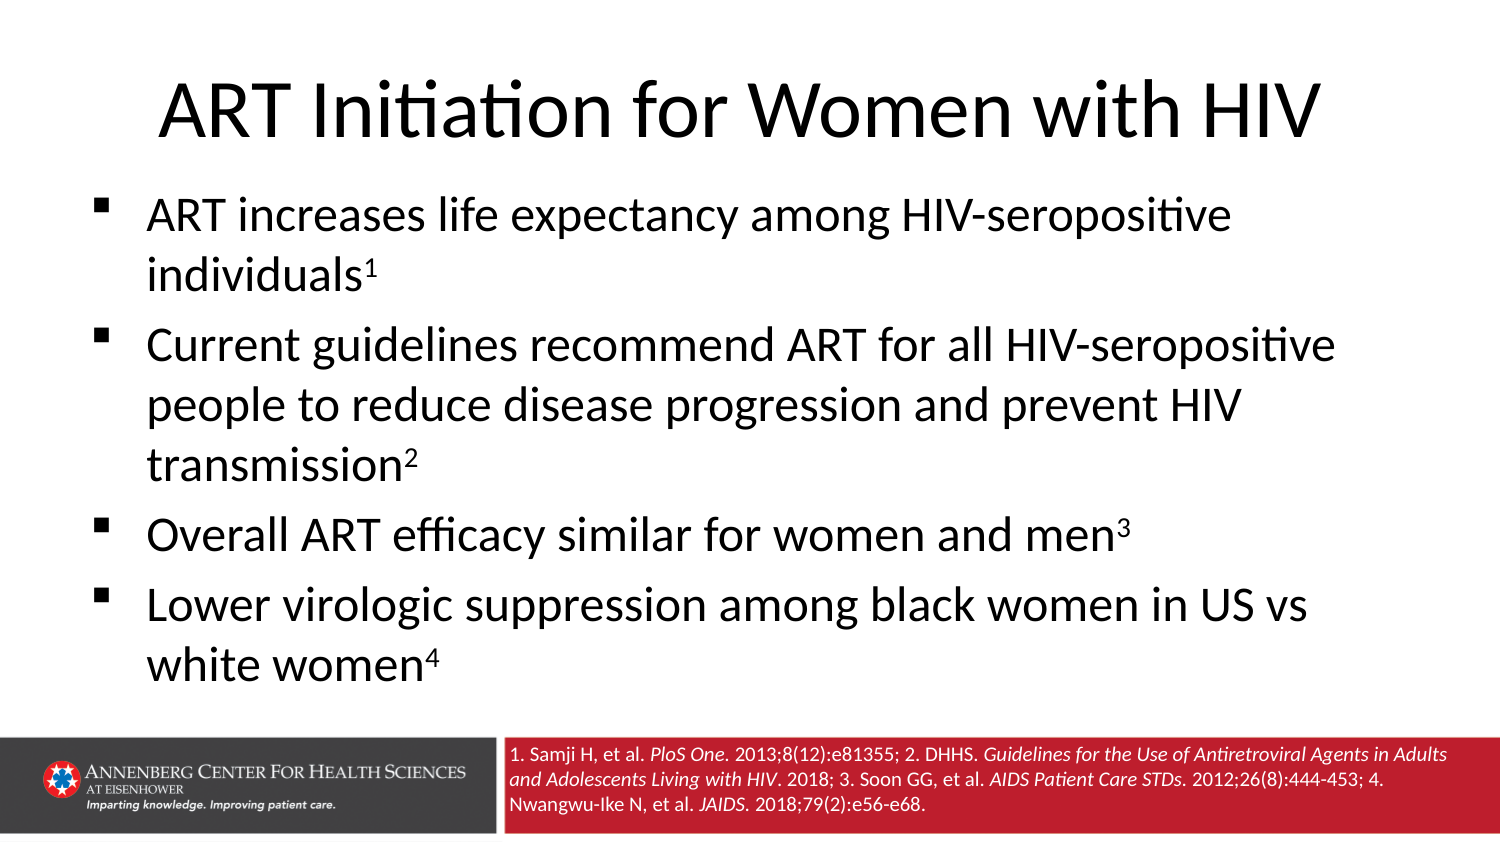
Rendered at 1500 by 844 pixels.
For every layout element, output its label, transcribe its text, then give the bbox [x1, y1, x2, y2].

text_box 1. Samji H, et al. PloS One. 2013;8(12):e81355; 2. DHHS. Guidelines for the Use of Antiretroviral Agents in Adults and Adolescents Living with HIV. 2018; 3. Soon GG, et al. AIDS Patient Care STDs. 2012;26(8):444-453; 4. Nwangwu-Ike N, et al. JAIDS. 2018;79(2):e56-e68. [494, 733, 1490, 823]
picture [0, 0, 1500, 844]
list ART increases life expectancy among HIV-seropositive individuals1 Current guidelines recommend ART for all HIV-seropositive people to reduce disease progression and prevent HIV transmission2 Overall ART efficacy similar for women and men3 Lower virologic suppression among black women in US vs white women4 [75, 174, 1425, 732]
title ART Initiation for Women with HIV [75, 33, 1425, 174]
